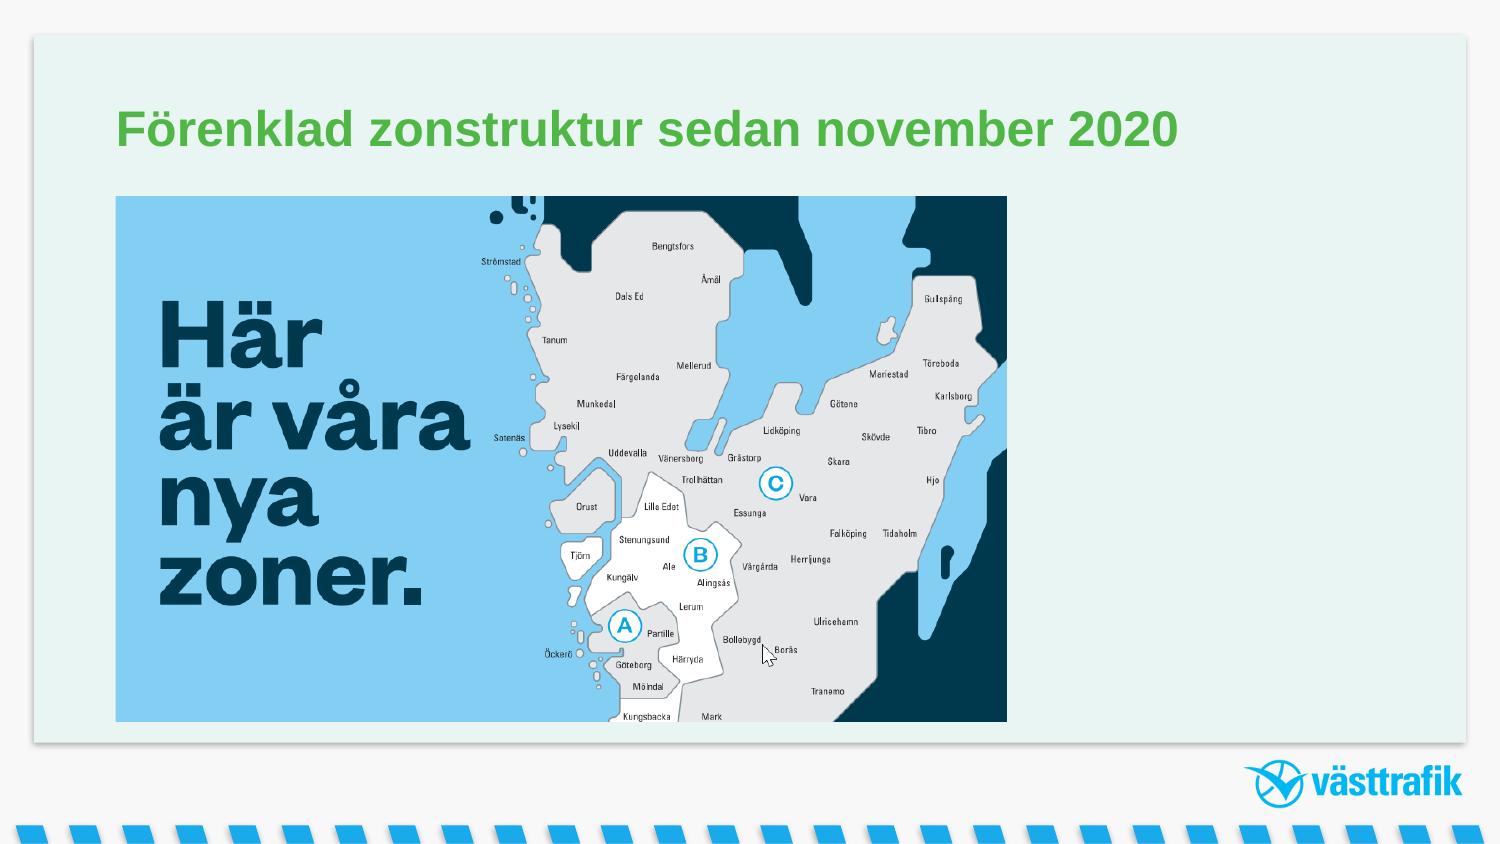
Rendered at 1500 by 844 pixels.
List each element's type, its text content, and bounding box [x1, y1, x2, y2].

picture [1243, 759, 1463, 809]
picture [115, 196, 1008, 722]
title Förenklad zonstruktur sedan november 2020 [115, 96, 1381, 162]
